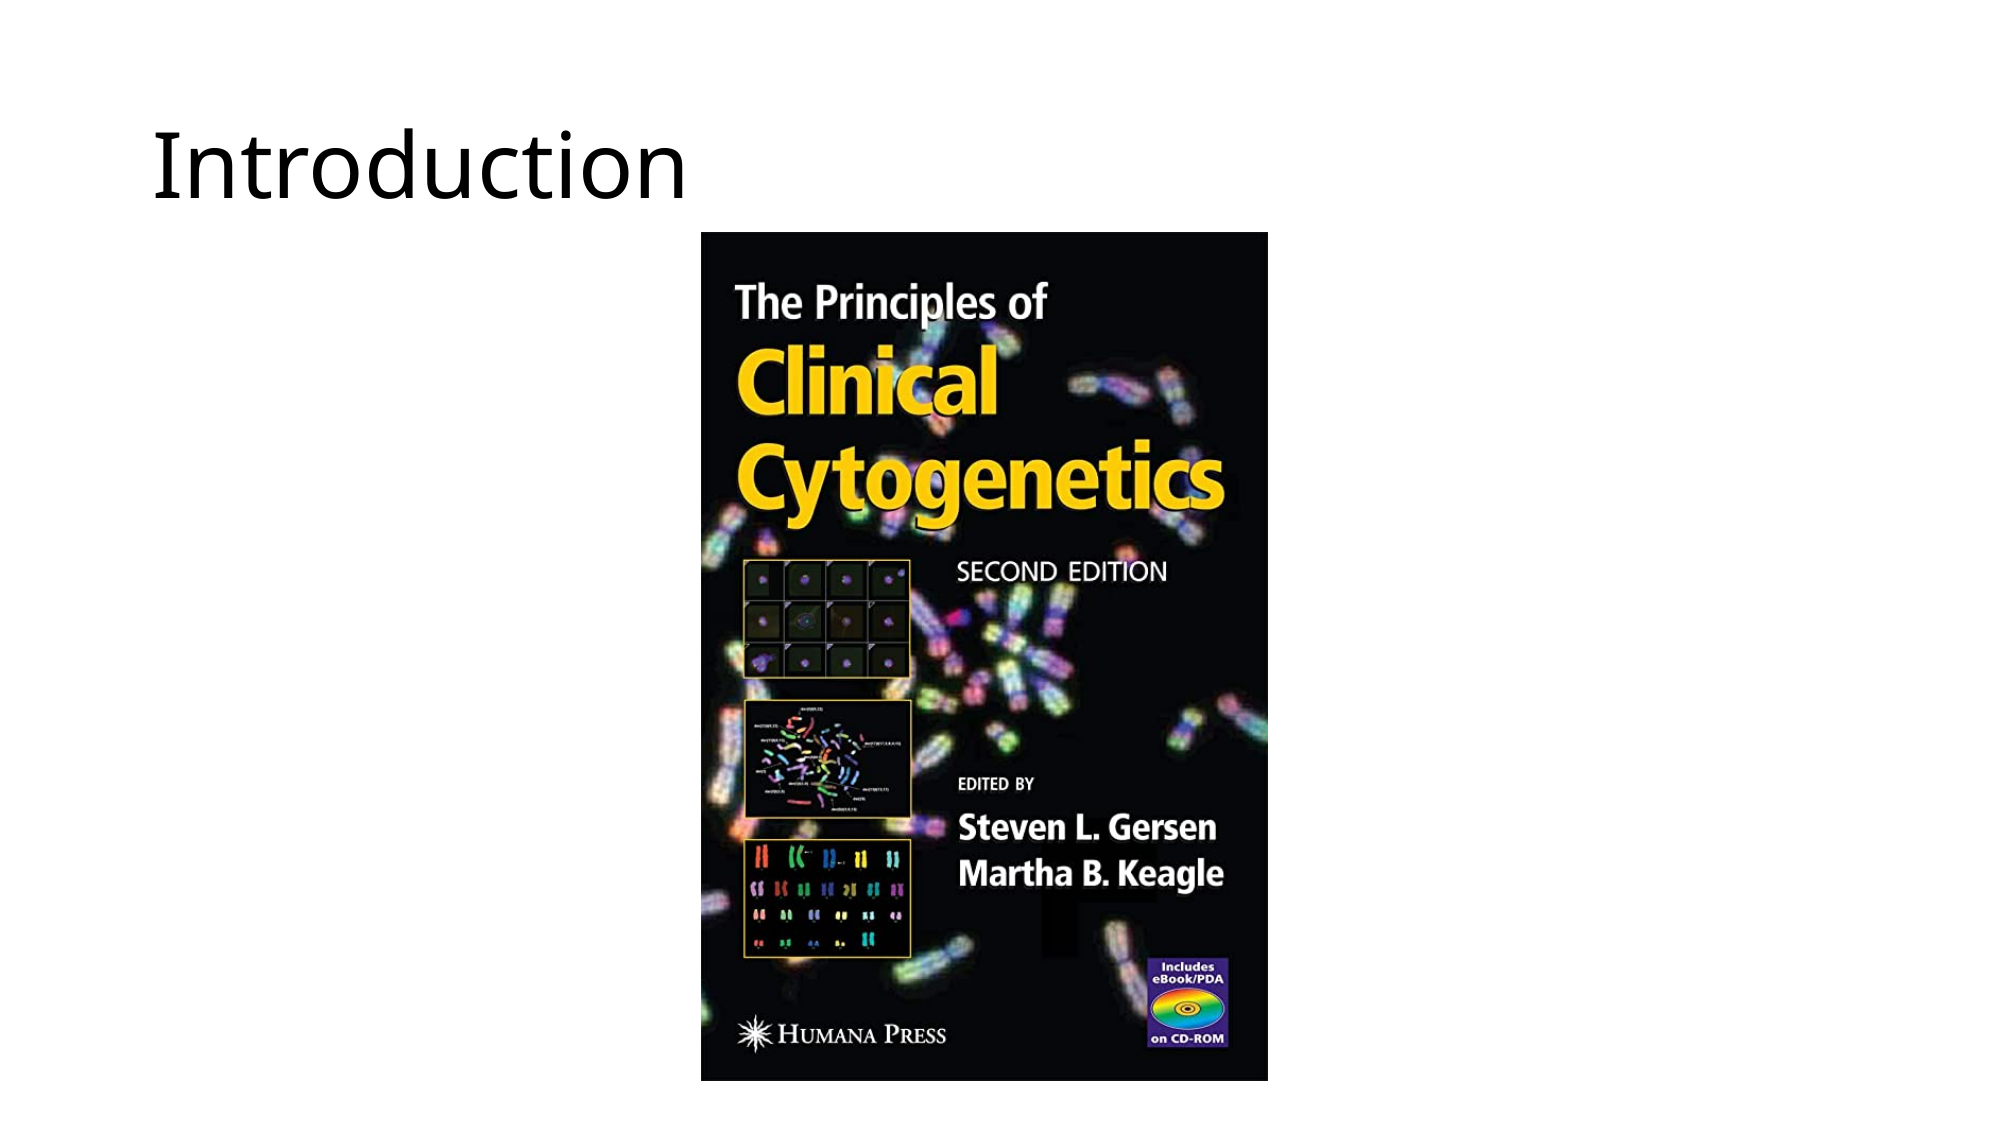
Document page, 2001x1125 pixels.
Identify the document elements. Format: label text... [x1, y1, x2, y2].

picture [701, 232, 1268, 1081]
title Introduction [137, 59, 1863, 278]
